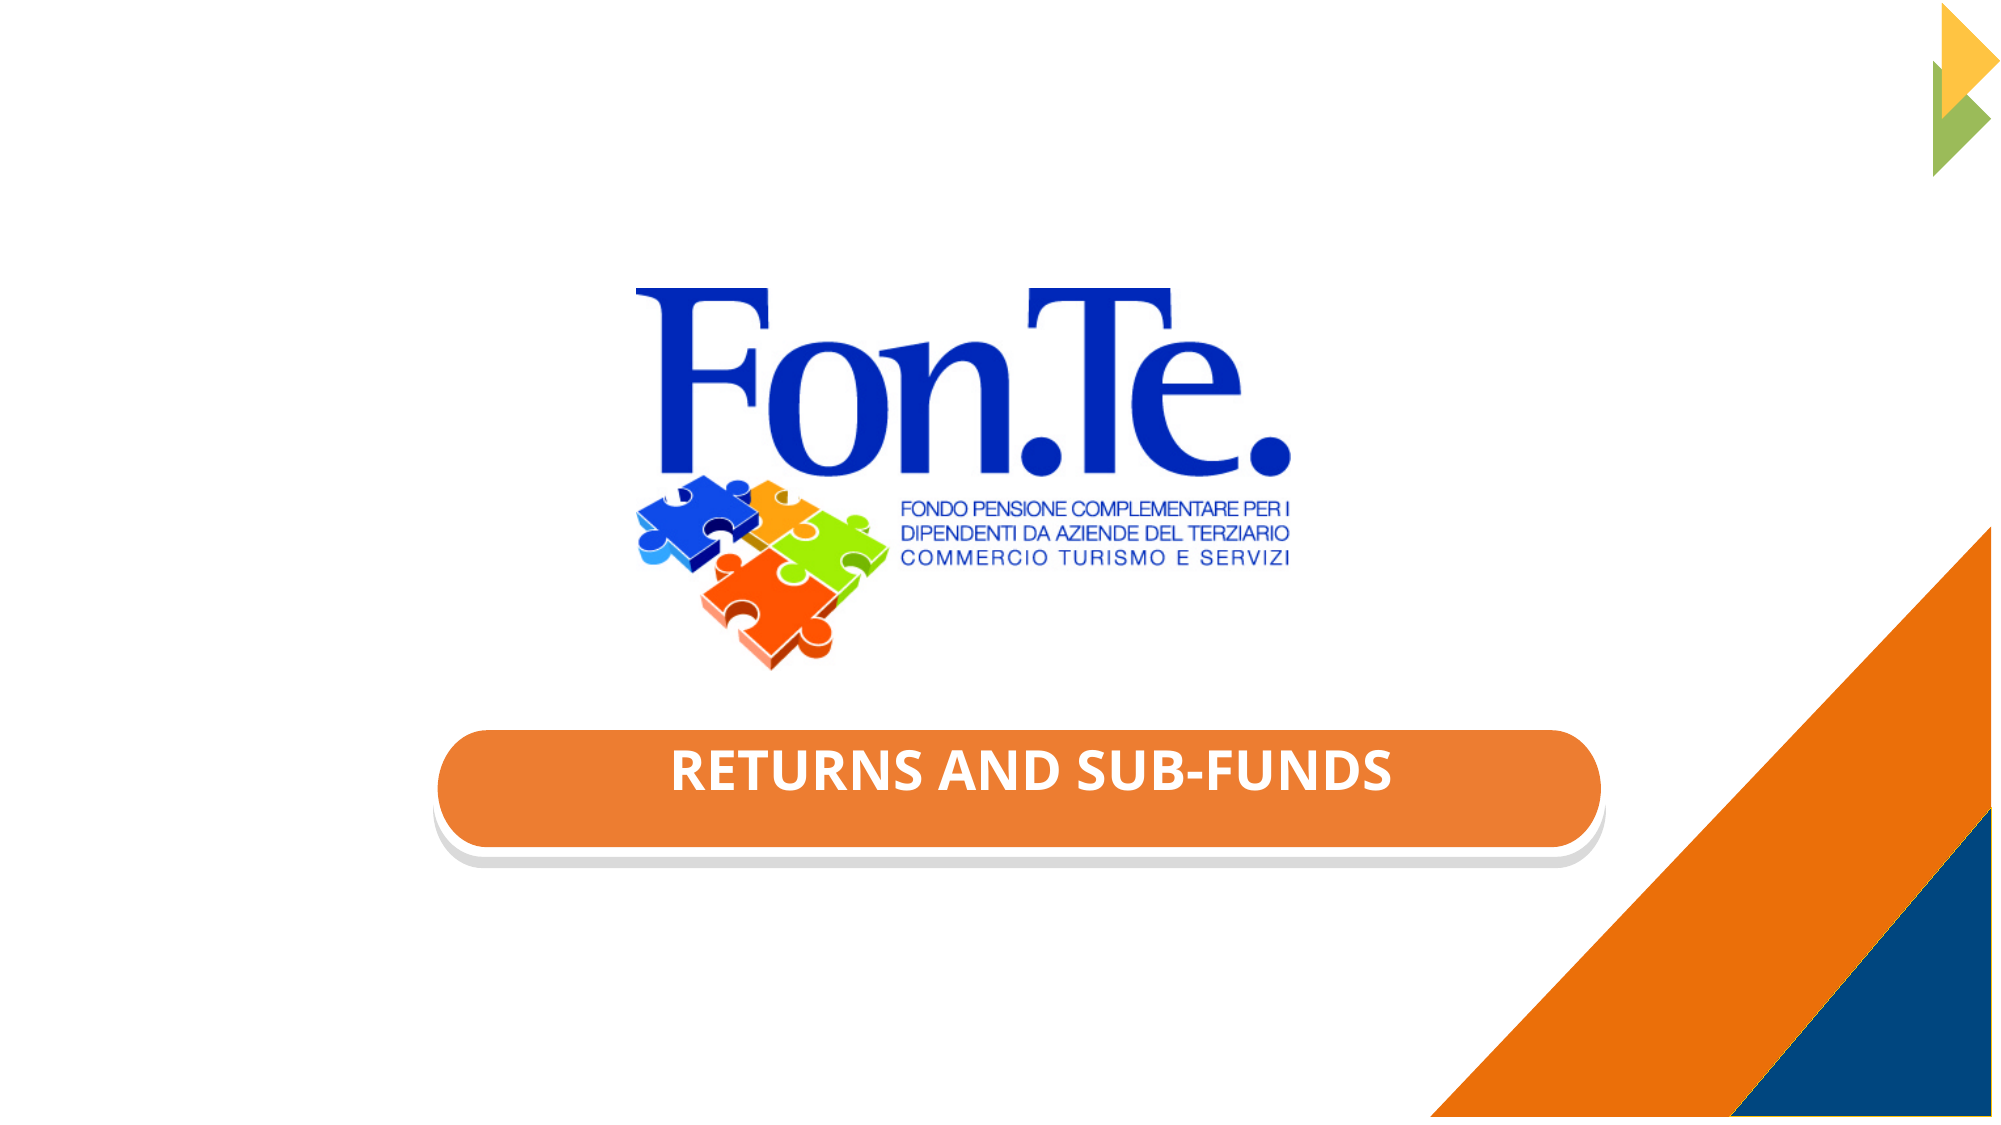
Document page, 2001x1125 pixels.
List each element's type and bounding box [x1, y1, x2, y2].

text_box [1933, 60, 1992, 177]
picture [636, 288, 1291, 671]
text_box [1430, 526, 1992, 1117]
text_box [433, 727, 1646, 878]
text_box [1941, 2, 2000, 119]
